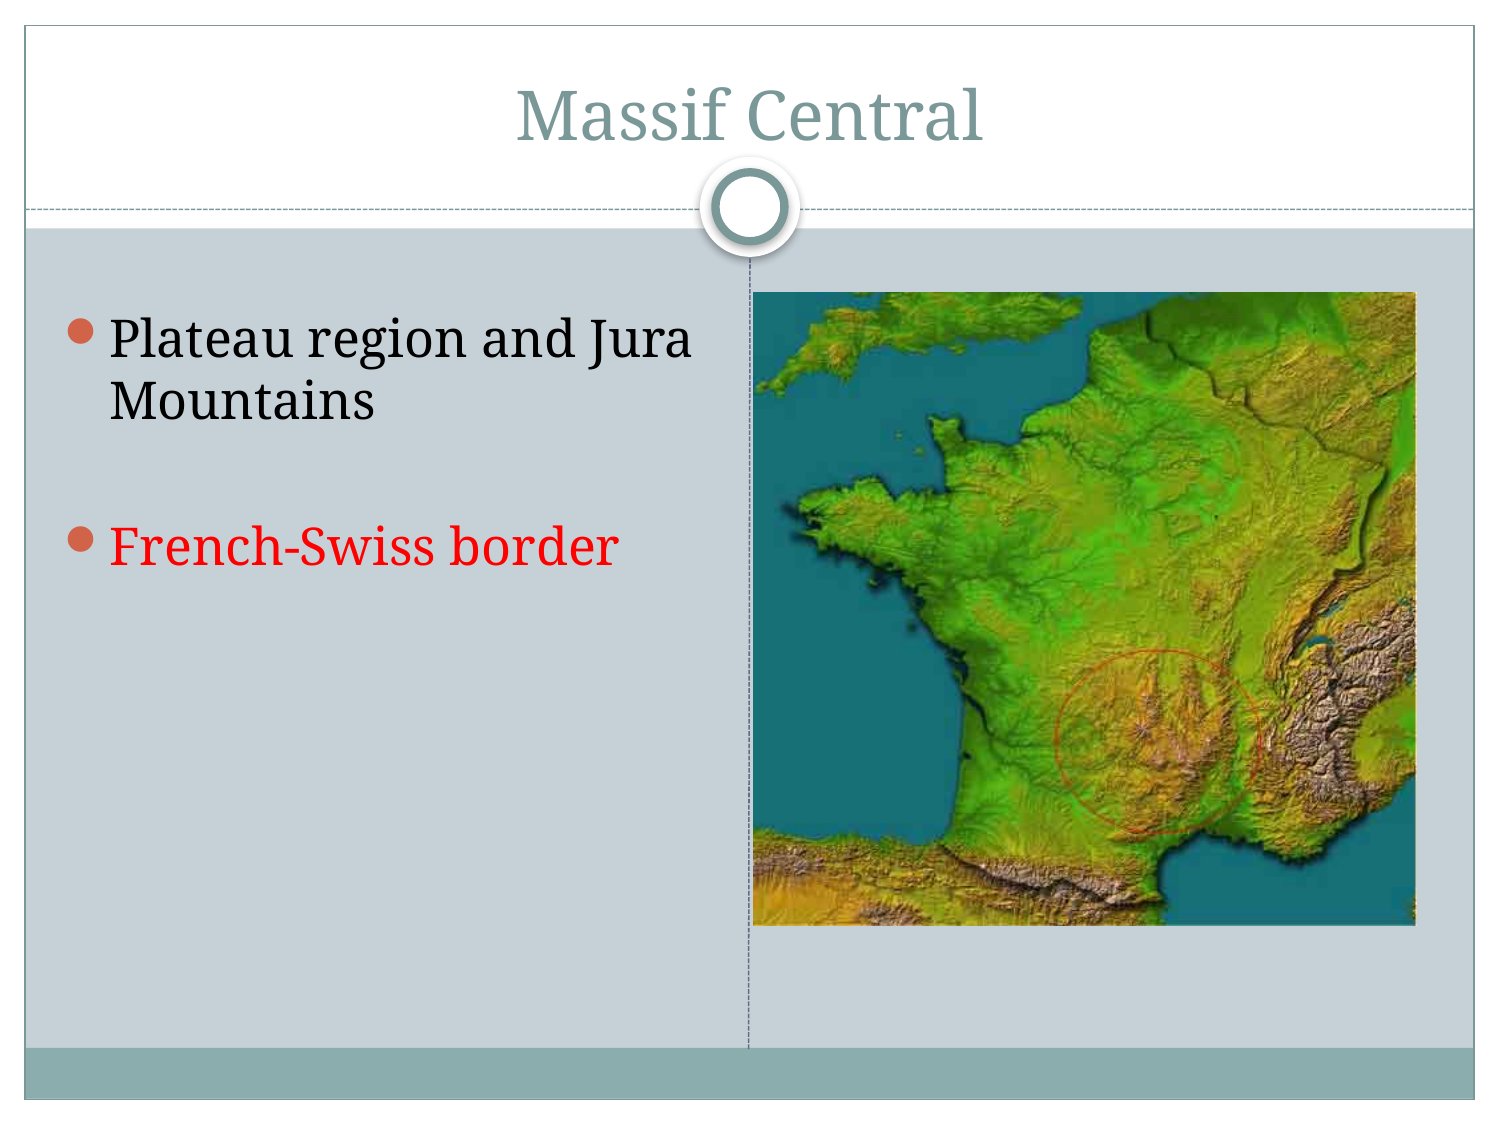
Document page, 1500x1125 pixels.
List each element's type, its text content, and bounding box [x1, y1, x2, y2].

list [753, 292, 1417, 926]
title Massif Central [49, 37, 1450, 162]
list Plateau region and Jura Mountains French-Swiss border [49, 224, 712, 993]
